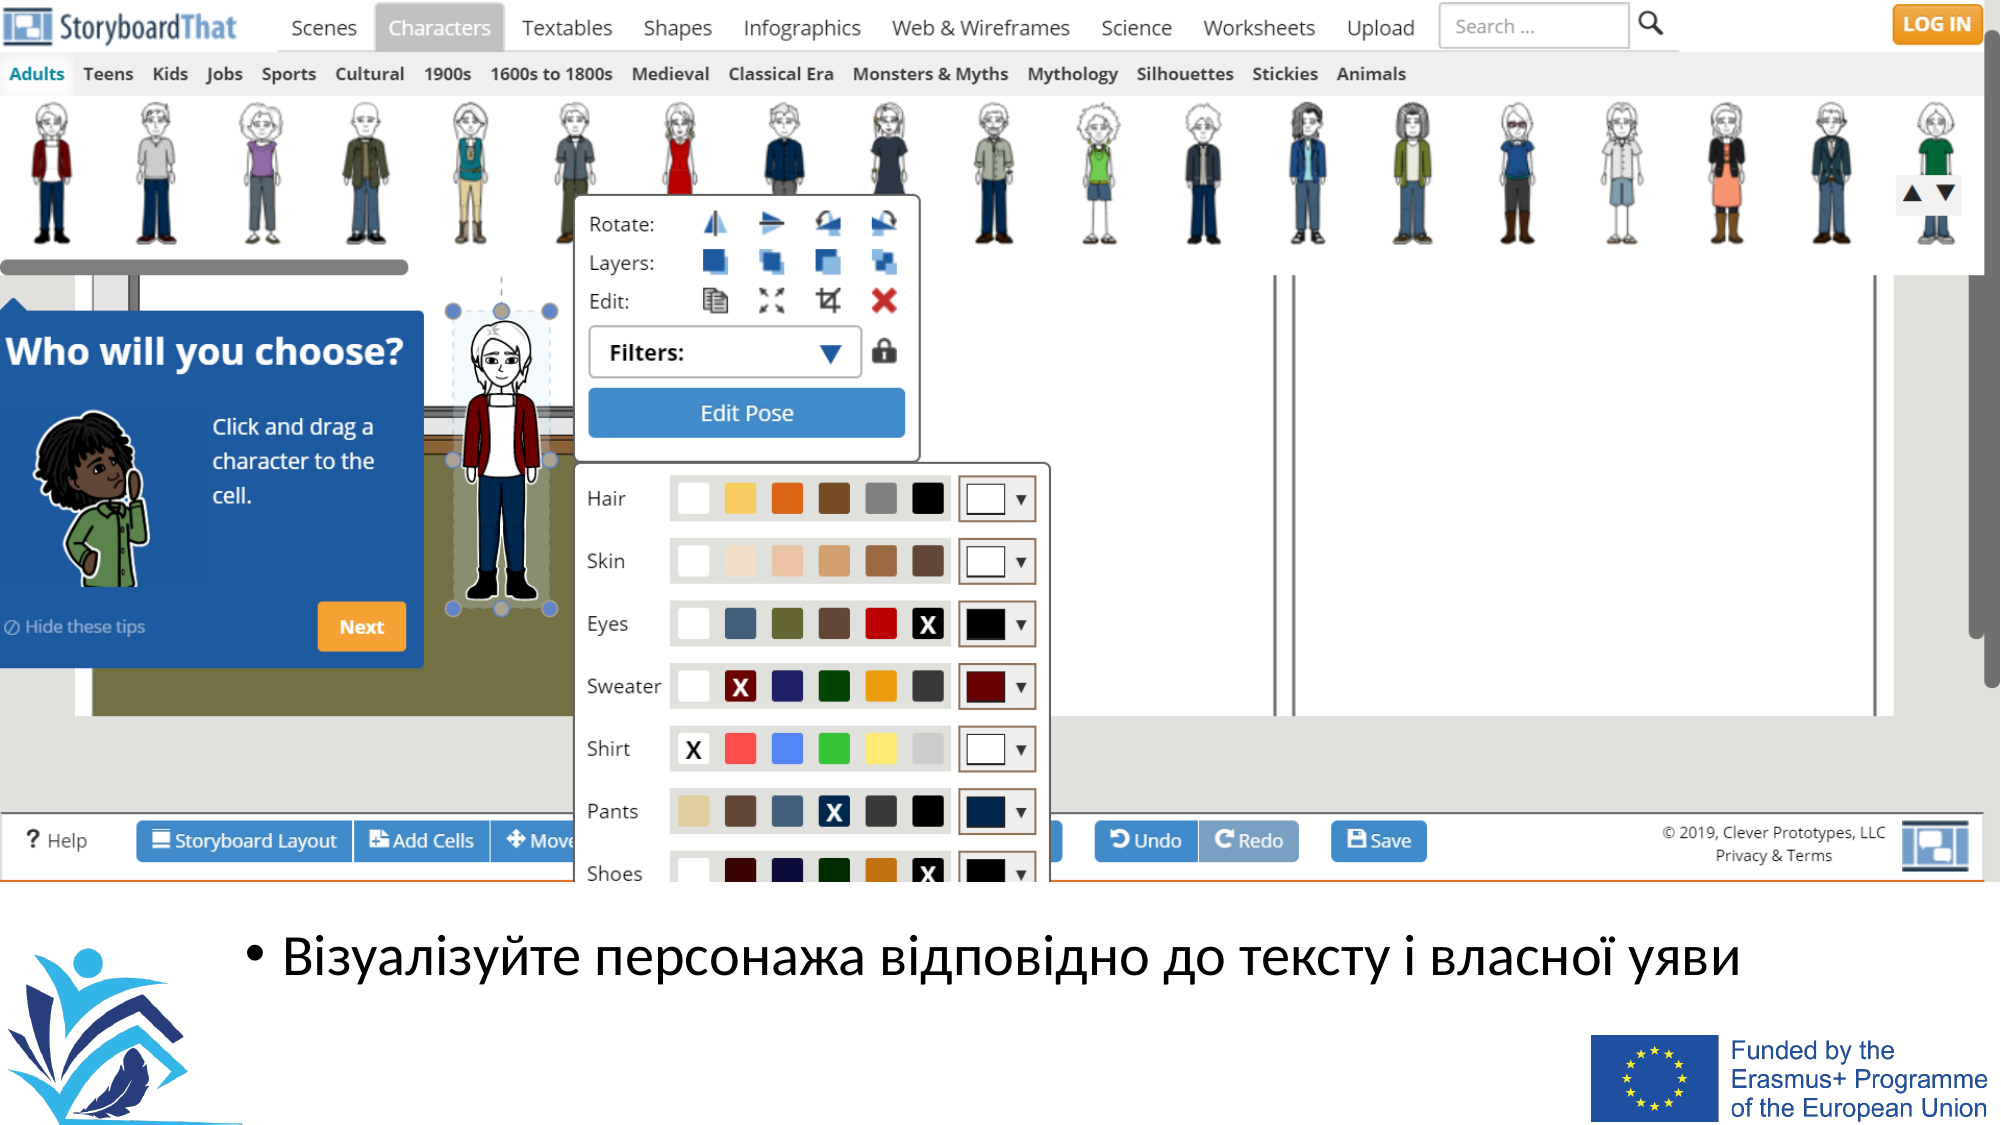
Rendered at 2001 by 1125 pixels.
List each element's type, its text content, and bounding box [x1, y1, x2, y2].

picture [0, 948, 269, 1125]
picture [1590, 1035, 1987, 1122]
list Візуалізуйте персонажа відповідно до тексту і власної уяви [137, 917, 1863, 1066]
picture [0, 0, 2000, 882]
